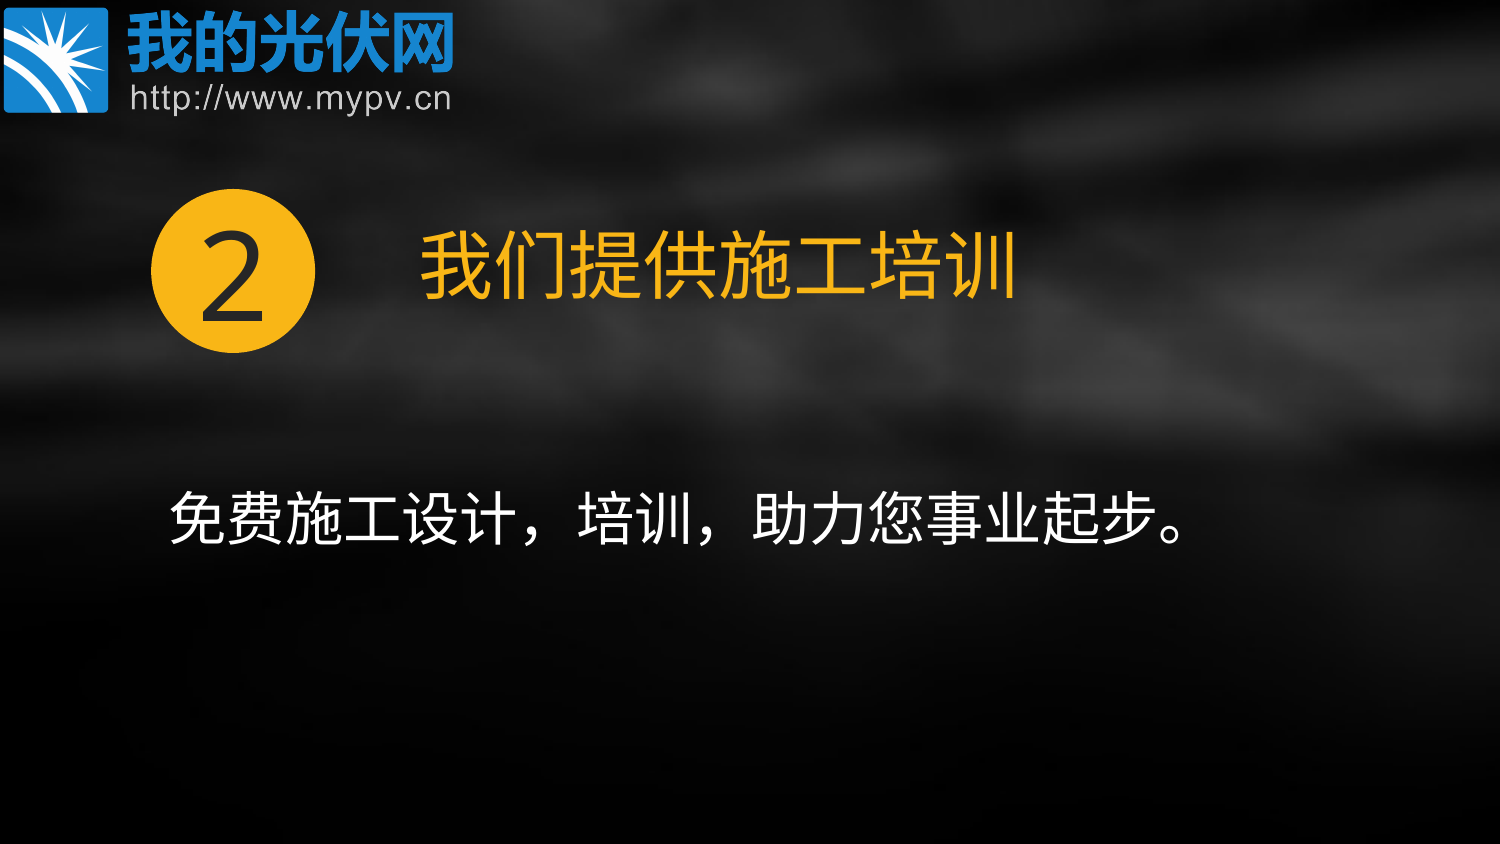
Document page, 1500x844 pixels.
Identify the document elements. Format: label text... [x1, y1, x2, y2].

picture [0, 0, 1500, 844]
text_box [150, 186, 316, 356]
text_box 免费施工设计，培训，助力您事业起步。 [59, 405, 1326, 560]
text_box 我们提供施工培训 [411, 211, 1089, 317]
